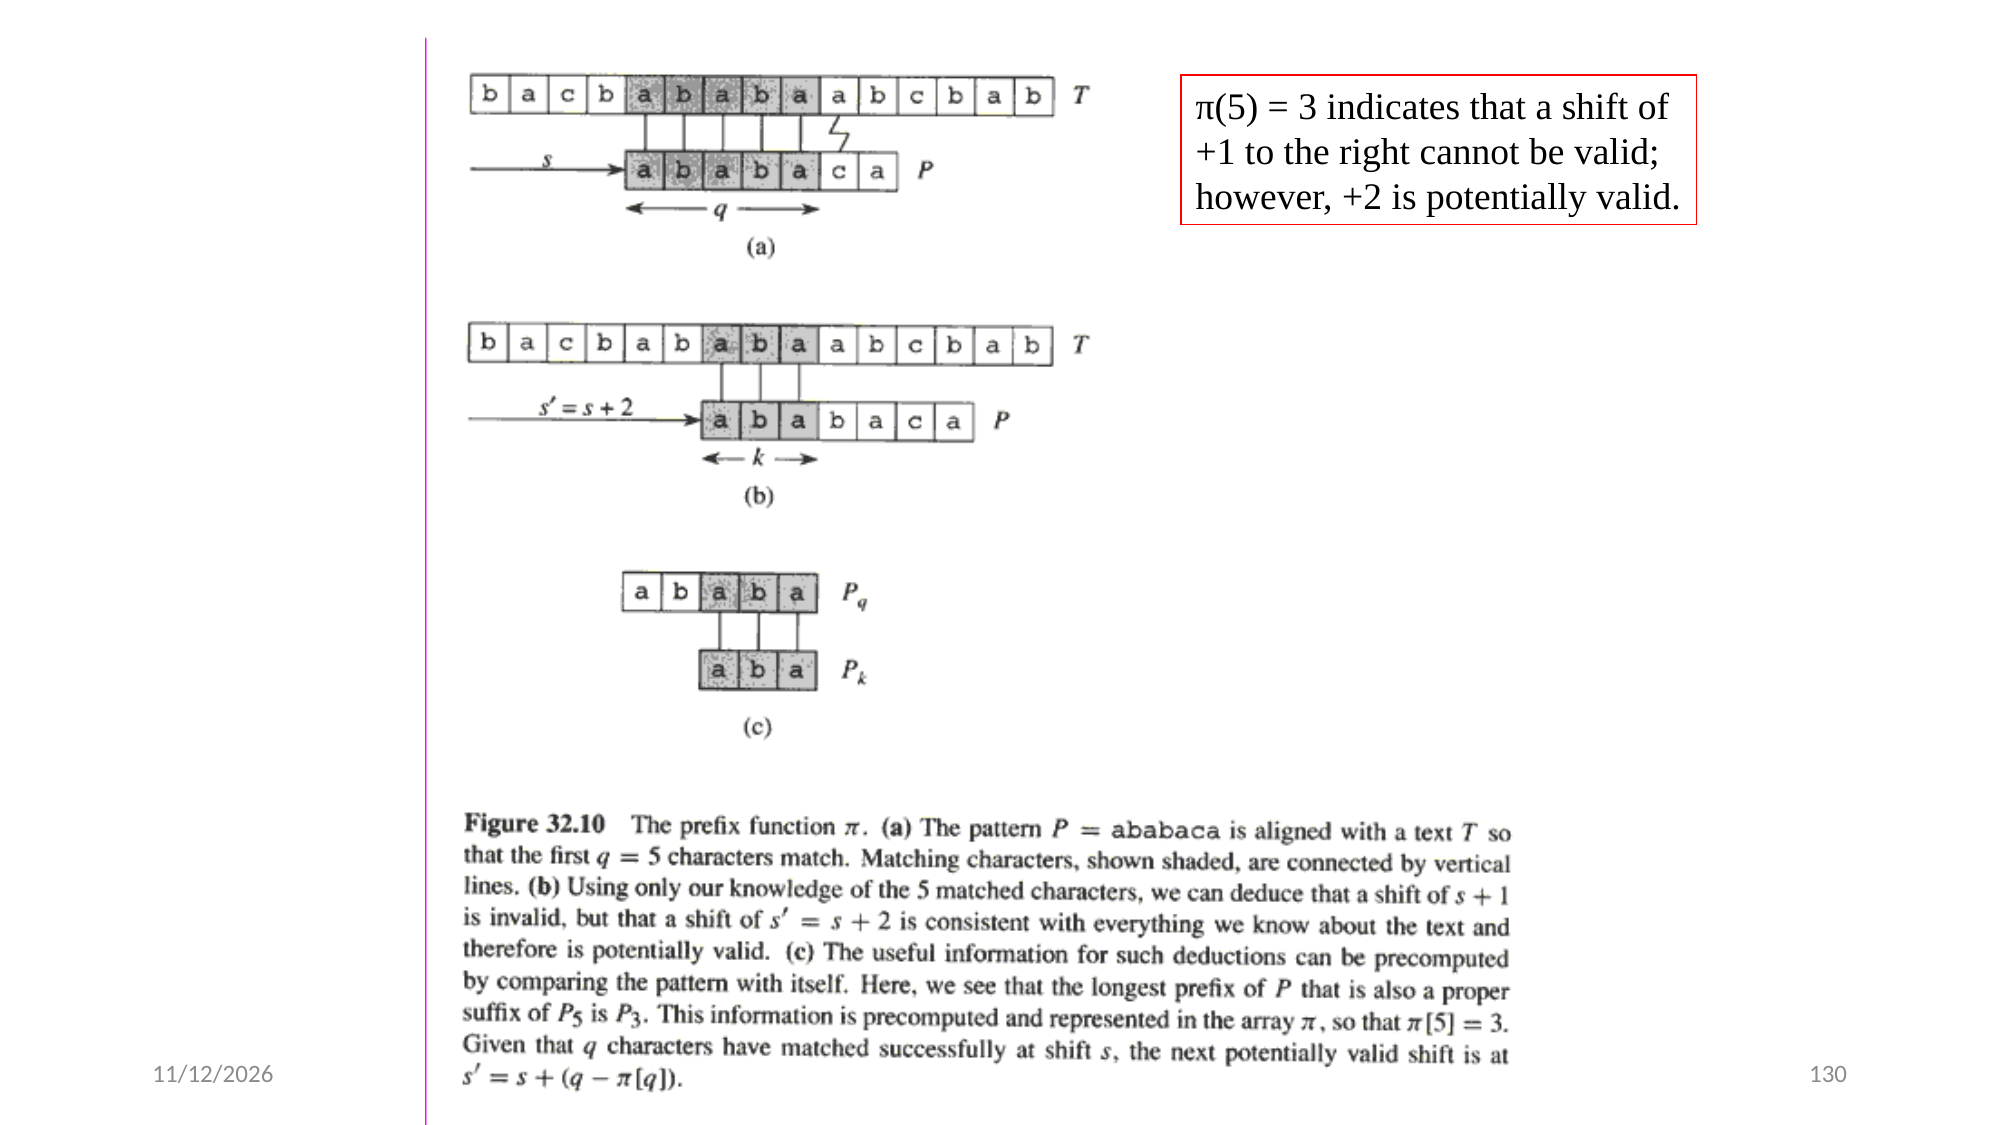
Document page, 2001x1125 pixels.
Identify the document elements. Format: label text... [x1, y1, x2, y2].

slide_number 130 [1538, 1042, 1863, 1103]
picture [424, 37, 1538, 1125]
slide_number 13-Nov-21 [137, 1042, 424, 1103]
text_box π(5) = 3 indicates that a shift of +1 to the right cannot be valid; however, +2 is potentially valid. [1538, 74, 1697, 225]
